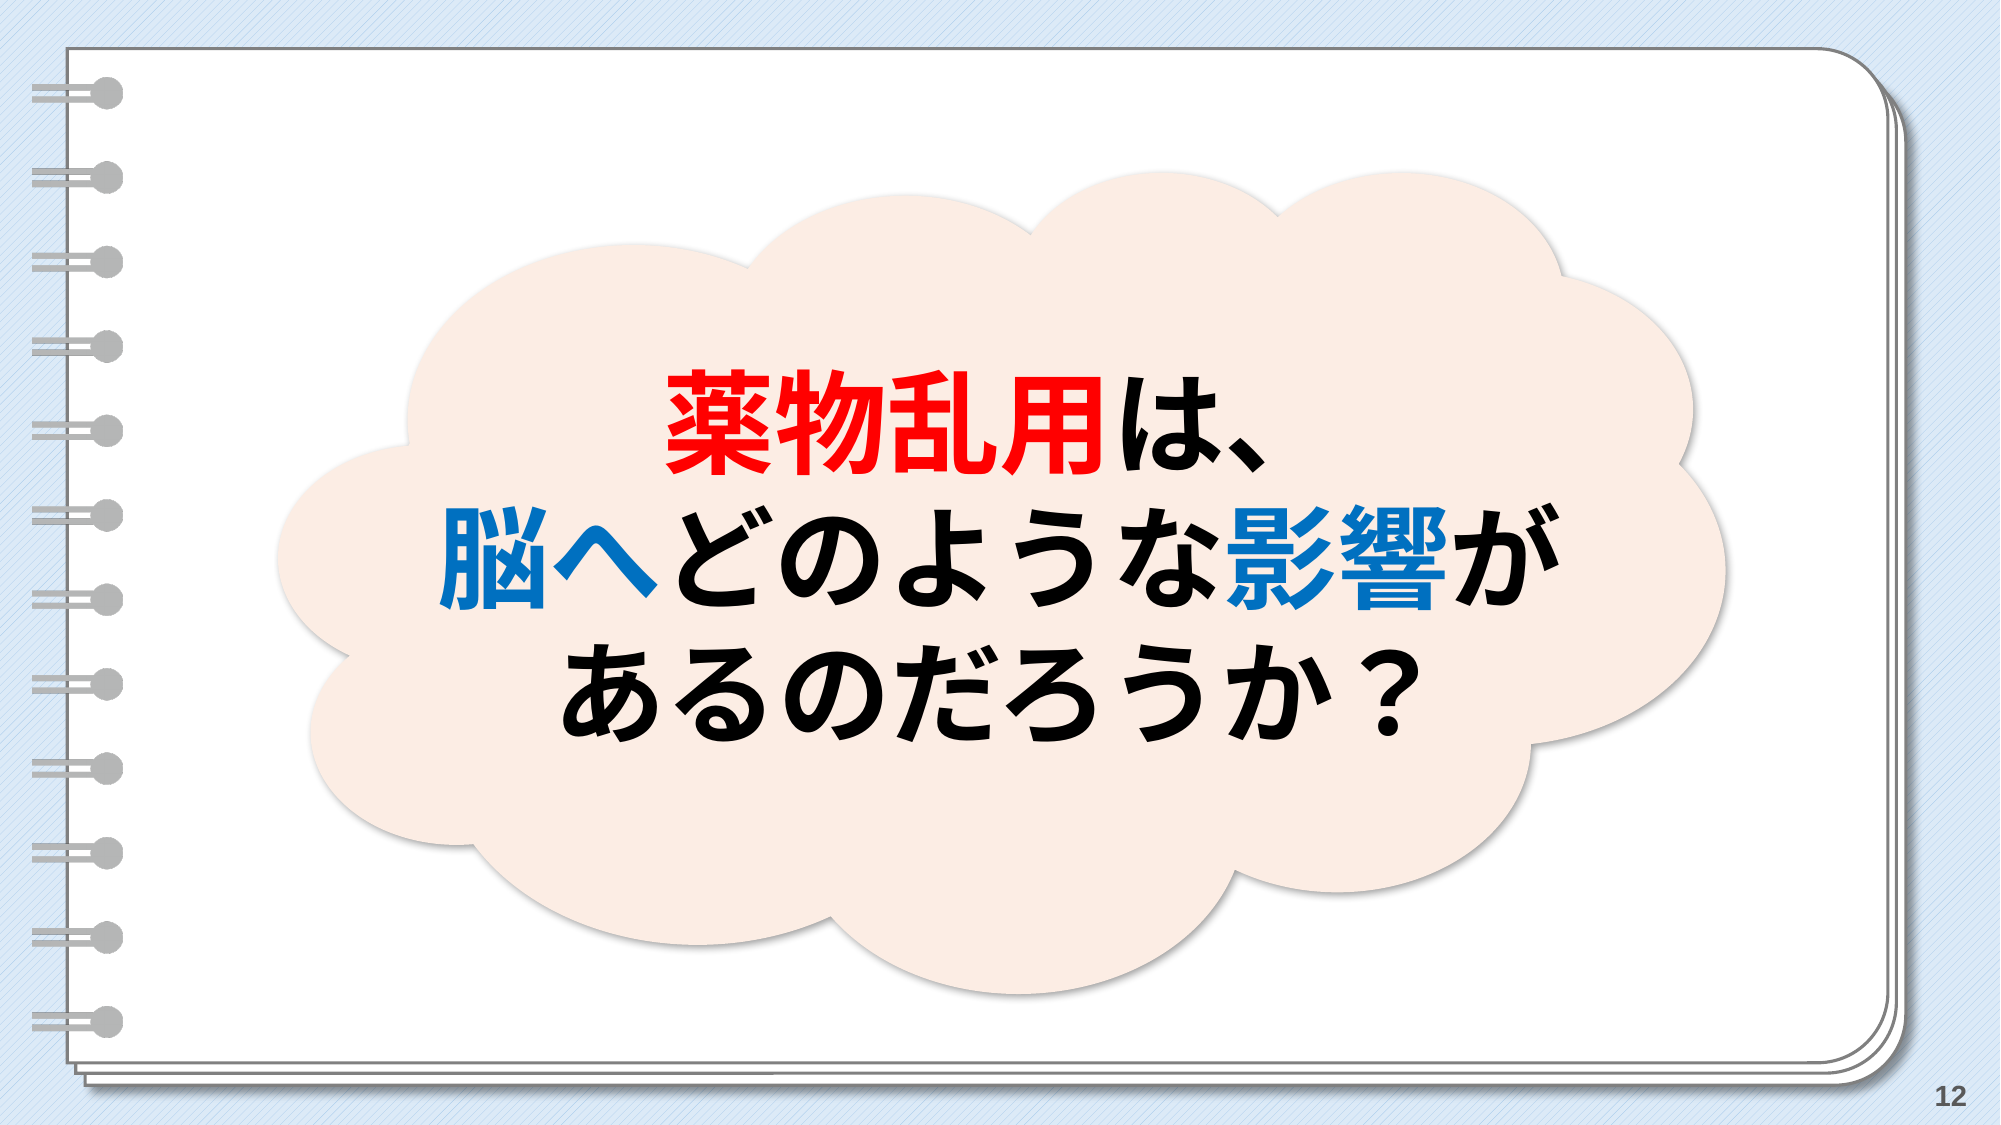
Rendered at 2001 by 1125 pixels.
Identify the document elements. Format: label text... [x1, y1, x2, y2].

text_box [447, 171, 1728, 738]
text_box 薬物乱用は、 脳へどのような影響が あるのだろうか？ [425, 318, 1575, 766]
slide_number 12 [1532, 1065, 1983, 1125]
text_box [276, 349, 1531, 996]
picture [32, 77, 123, 1038]
